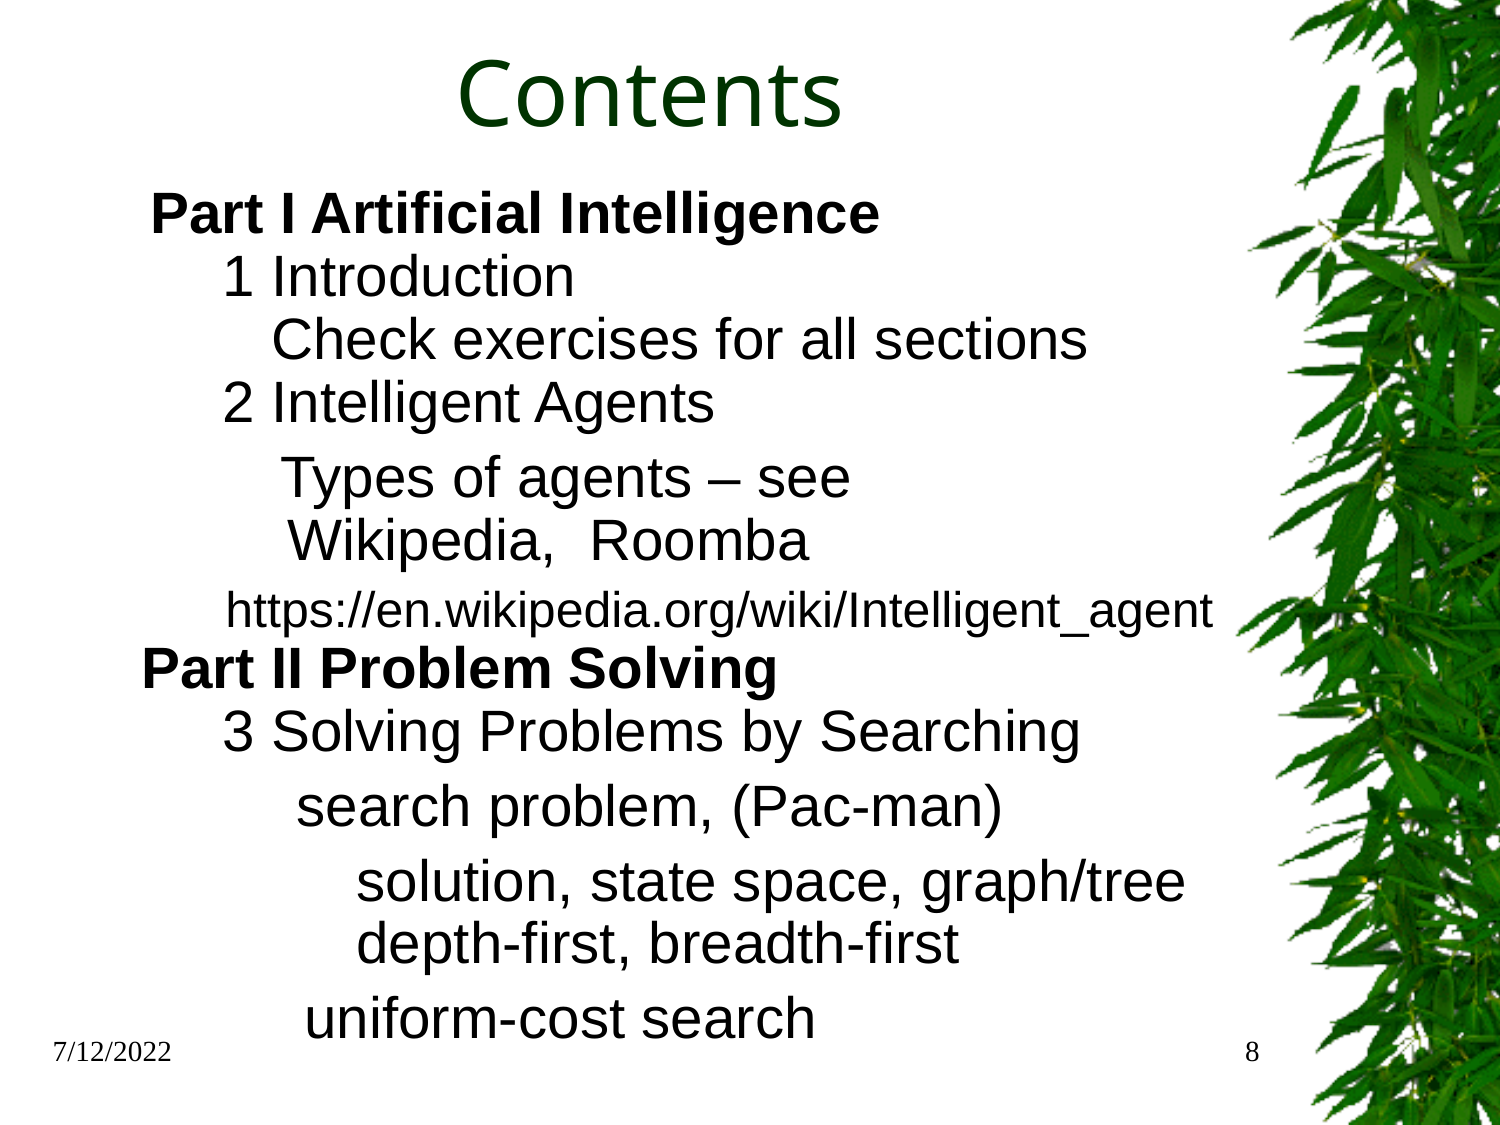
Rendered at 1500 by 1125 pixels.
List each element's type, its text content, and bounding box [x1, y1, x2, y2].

picture [1206, 0, 1500, 1125]
title Contents [37, 70, 1263, 153]
list Part I Artificial Intelligence 1 Introduction Check exercises for all sections 2 Intelligent Agents Types of agents – see Wikipedia, Roomba https://en.wikipedia.org/wiki/Intelligent_agent Part II Problem Solving 3 Solving Problems by Searching search problem, (Pac-man) solution, state space, graph/tree depth-first, breadth-first uniform-cost search [70, 175, 1238, 1000]
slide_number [37, 1024, 301, 1101]
slide_number 8 [1024, 1024, 1276, 1101]
